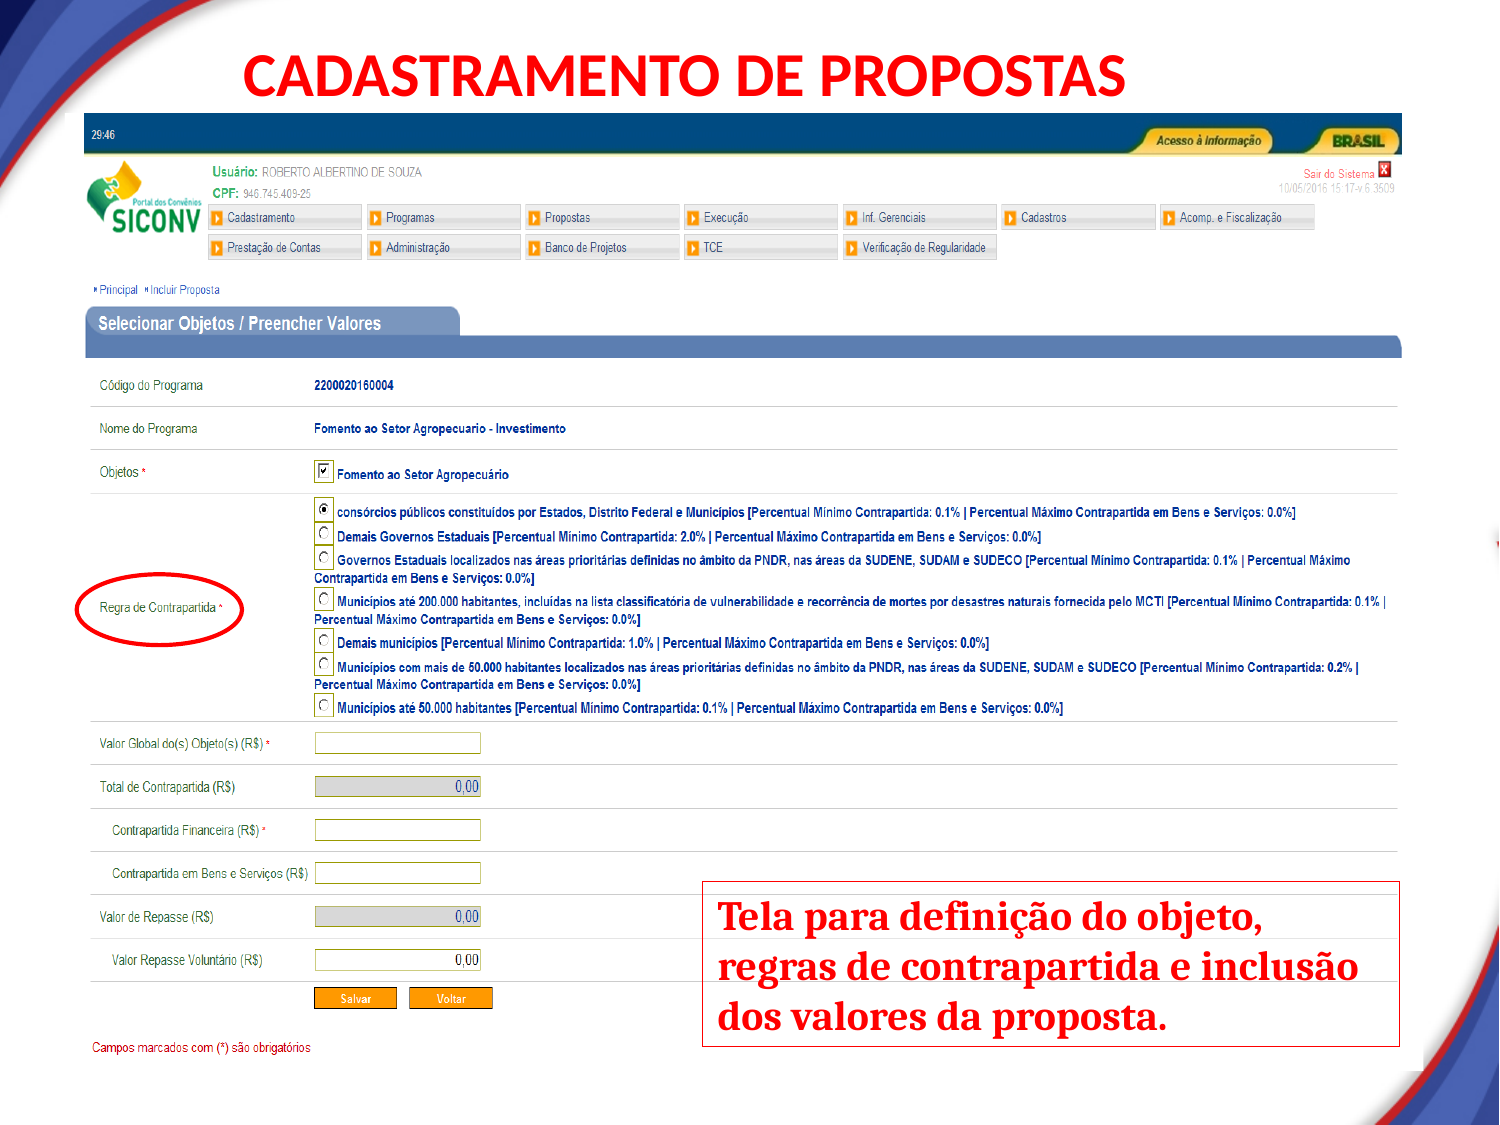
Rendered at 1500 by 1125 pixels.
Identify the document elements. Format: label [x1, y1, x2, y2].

picture [64, 113, 1424, 1071]
list [0, 0, 1499, 1125]
